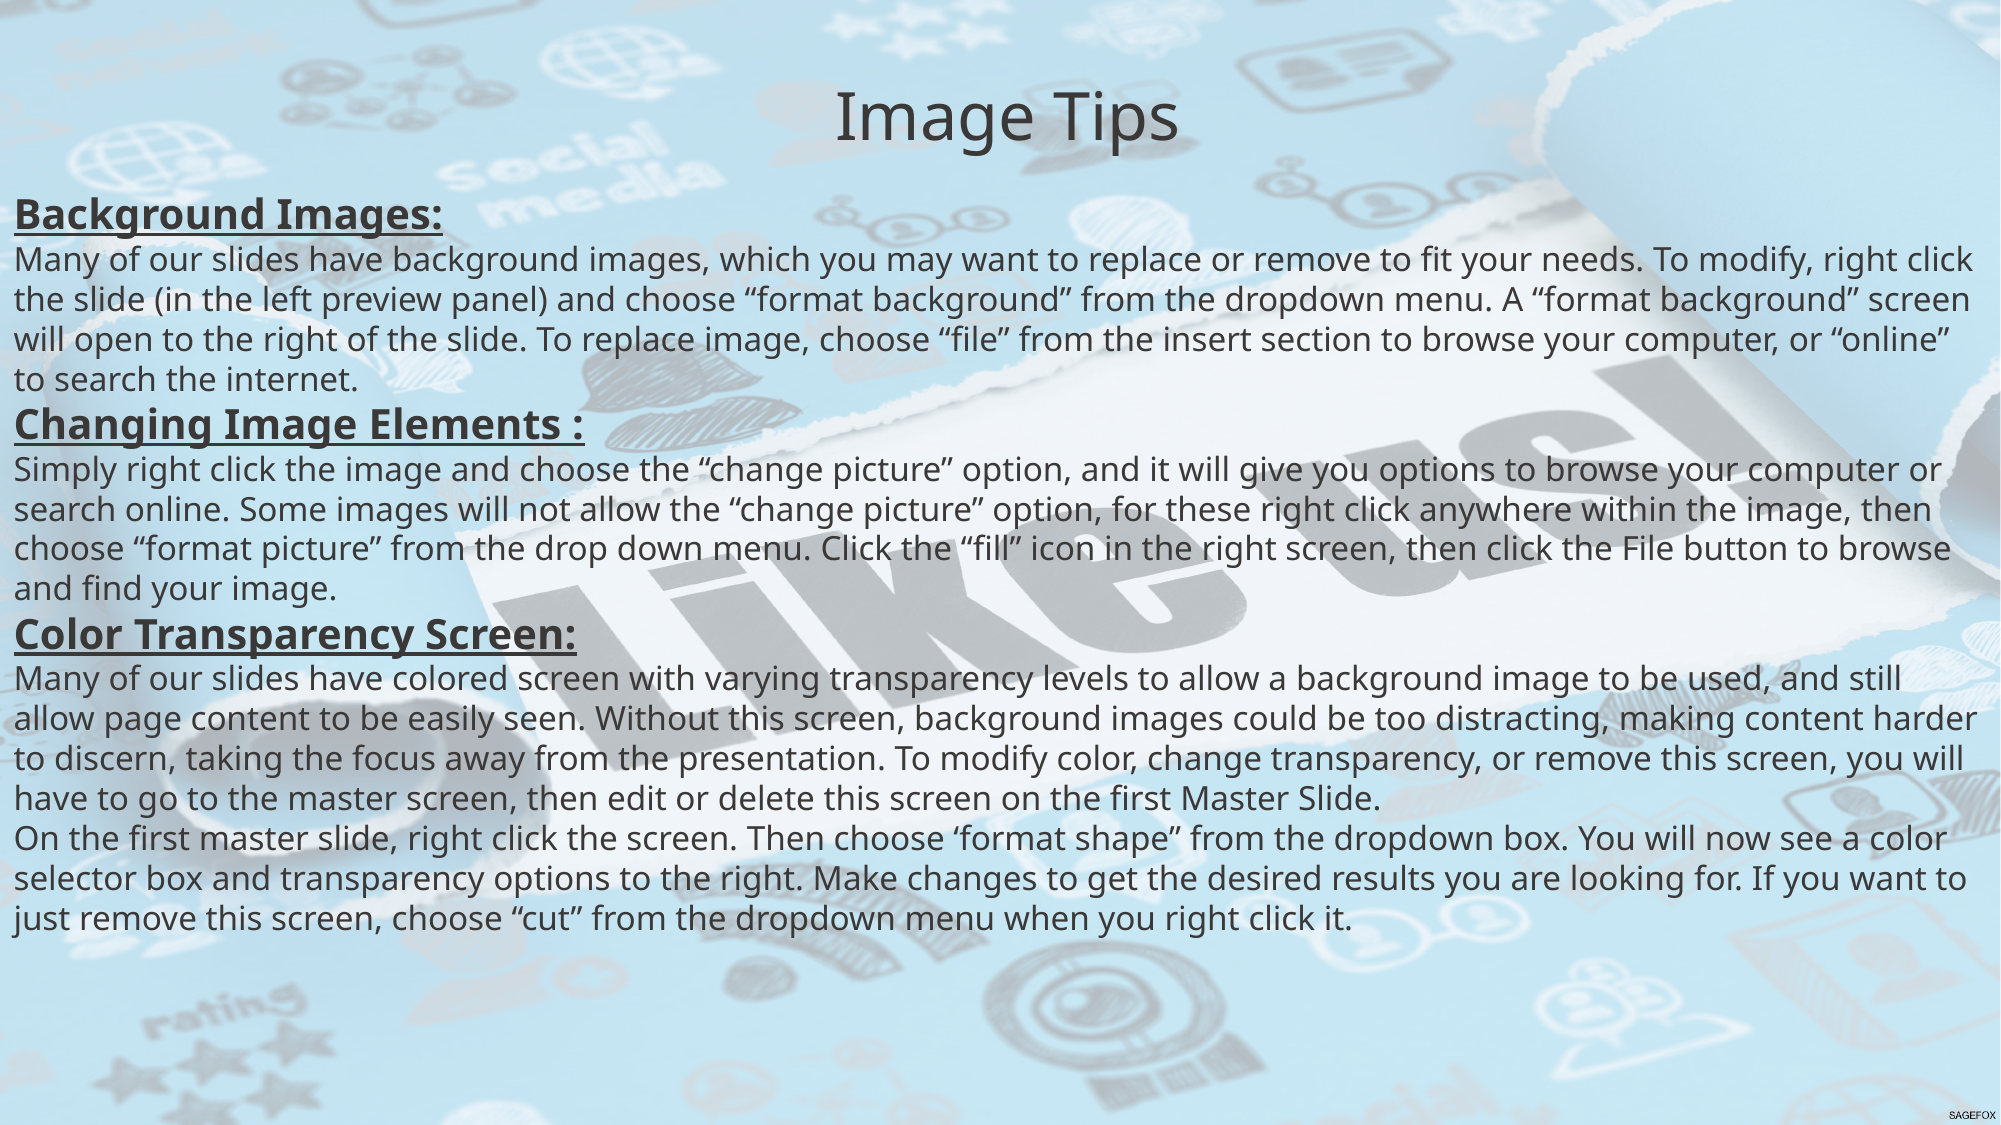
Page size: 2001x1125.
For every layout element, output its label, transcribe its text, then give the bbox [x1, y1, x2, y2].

title Image Tips [597, 59, 1420, 177]
text_box Background Images: Many of our slides have background images, which you may want to replace or remove to fit your needs. To modify, right click the slide (in the left preview panel) and choose “format background” from the dropdown menu. A “format background” screen will open to the right of the slide. To replace image, choose “file” from the insert section to browse your computer, or “online” to search the internet. Changing Image Elements : Simply right click the image and choose the “change picture” option, and it will give you options to browse your computer or search online. Some images will not allow the “change picture” option, for these right click anywhere within the image, then choose “format picture” from the drop down menu. Click the “fill” icon in the right screen, then click the File button to browse and find your image. Color Transparency Screen: Many of our slides have colored screen with varying transparency levels to allow a background image to be used, and still allow page content to be easily seen. Without this screen, background images could be too distracting, making content harder to discern, taking the focus away from the presentation. To modify color, change transparency, or remove this screen, you will have to go to the master screen, then edit or delete this screen on the first Master Slide. On the first master slide, right click the screen. Then choose ‘format shape” from the dropdown box. You will now see a color selector box and transparency options to the right. Make changes to get the desired results you are looking for. If you want to just remove this screen, choose “cut” from the dropdown menu when you right click it. [0, 0, 2000, 1125]
